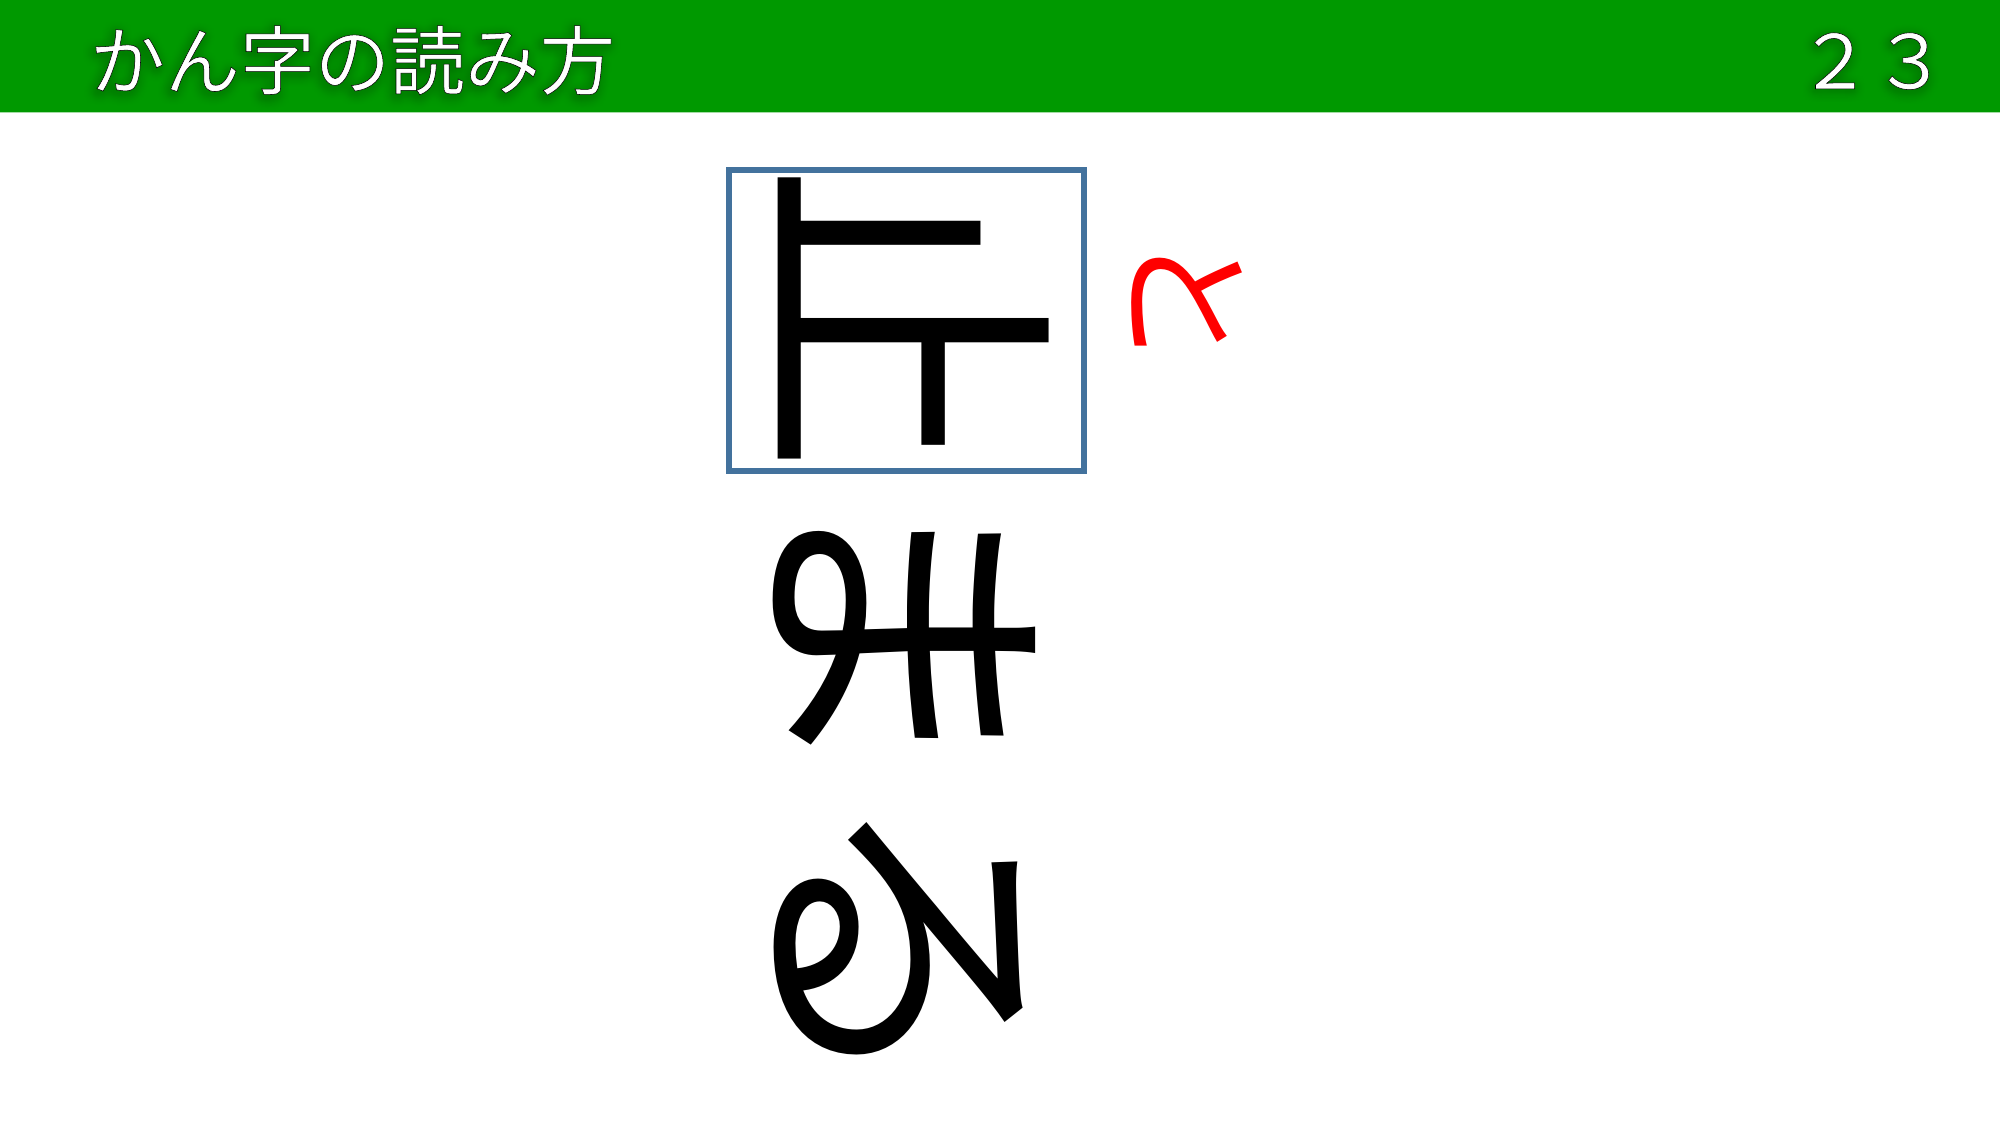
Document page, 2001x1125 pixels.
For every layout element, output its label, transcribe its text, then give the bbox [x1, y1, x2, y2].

text_box ２３ [1782, 6, 1963, 112]
text_box [728, 169, 1085, 472]
text_box かん字の読み方 [75, 6, 1235, 112]
text_box と [1085, 215, 1281, 370]
text_box 止まる [698, 147, 1108, 1125]
text_box [0, 0, 2000, 113]
